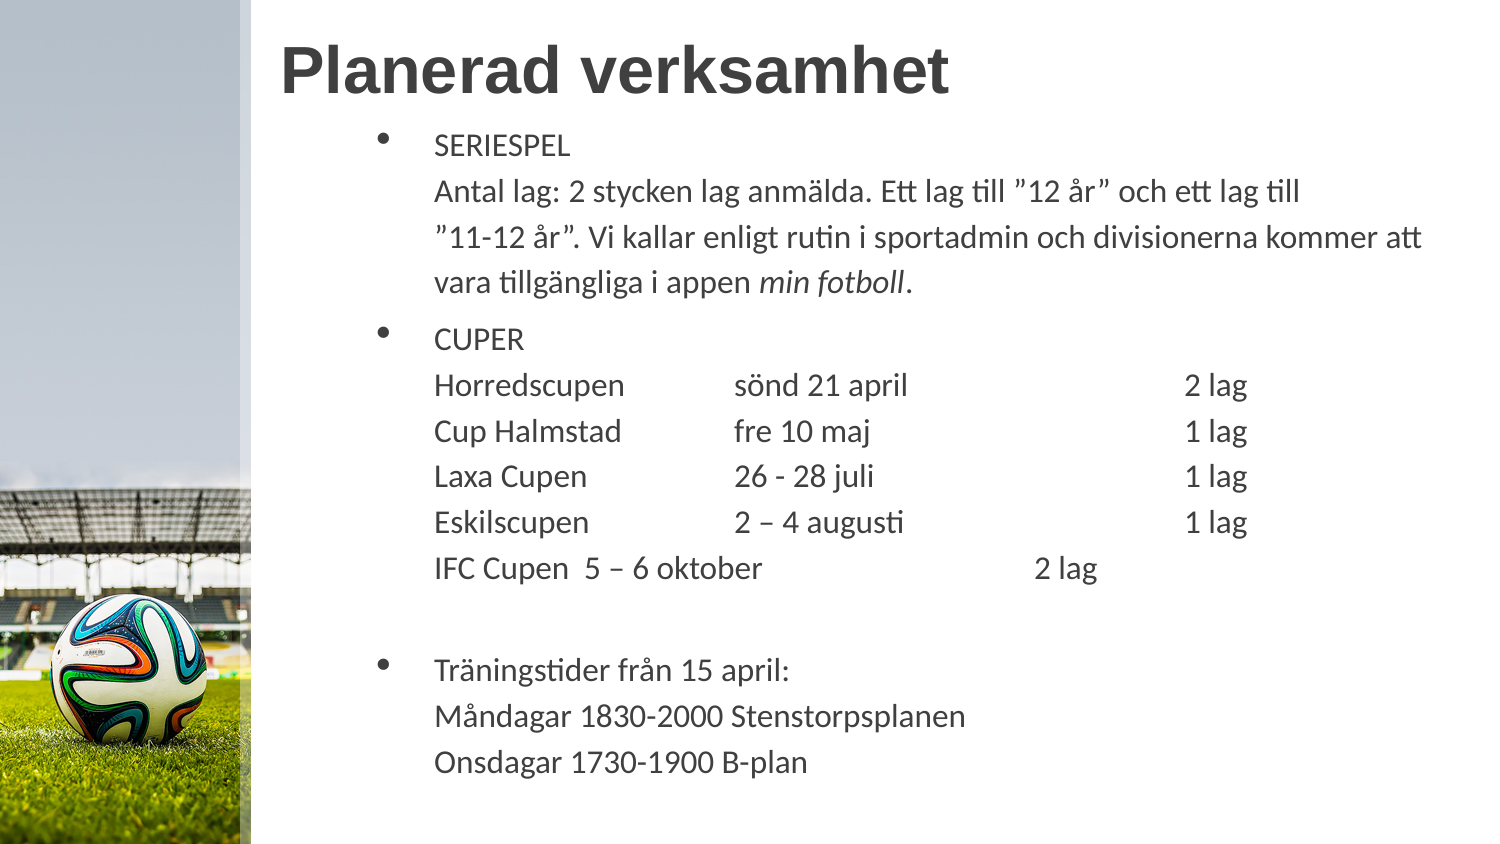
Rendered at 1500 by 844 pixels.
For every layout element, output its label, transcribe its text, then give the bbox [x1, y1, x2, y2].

picture [0, 0, 1500, 844]
list SERIESPEL Antal lag: 2 stycken lag anmälda. Ett lag till ”12 år” och ett lag till ”11-12 år”. Vi kallar enligt rutin i sportadmin och divisionerna kommer att vara tillgängliga i appen min fotboll. CUPER Horredscupen sönd 21 april 2 lag Cup Halmstad fre 10 maj 1 lag Laxa Cupen 26 - 28 juli 1 lag Eskilscupen 2 – 4 augusti 1 lag IFC Cupen 5 – 6 oktober 2 lag Träningstider från 15 april: Måndagar 1830-2000 Stenstorpsplanen Onsdagar 1730-1900 B-plan [312, 109, 1461, 837]
title Planerad verksamhet [265, 6, 1500, 127]
